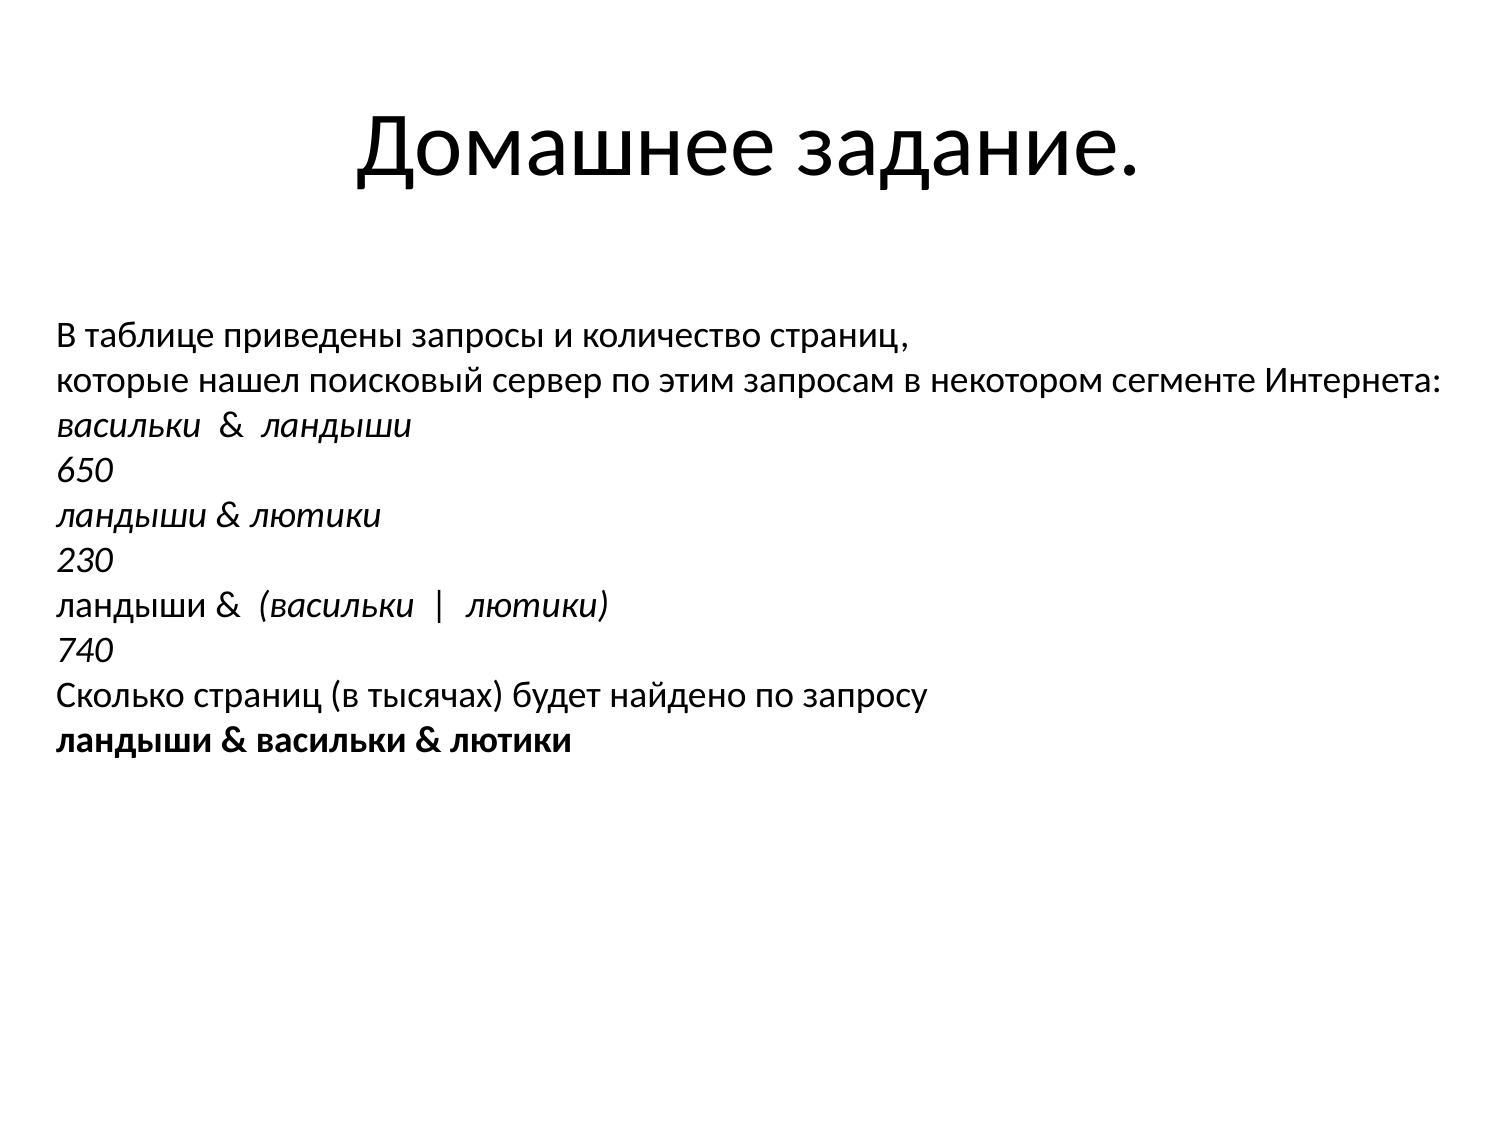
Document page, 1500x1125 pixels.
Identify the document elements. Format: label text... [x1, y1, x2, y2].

title Домашнее задание. [75, 45, 1425, 233]
text_box В таблице приведены запросы и количество страниц, которые нашел поисковый сервер по этим запросам в некотором сегменте Интернета: васильки & ландыши 650 ландыши & лютики 230 ландыши & (васильки | лютики) 740 Сколько страниц (в тысячах) будет найдено по запросу ландыши & васильки & лютики [41, 302, 1459, 813]
